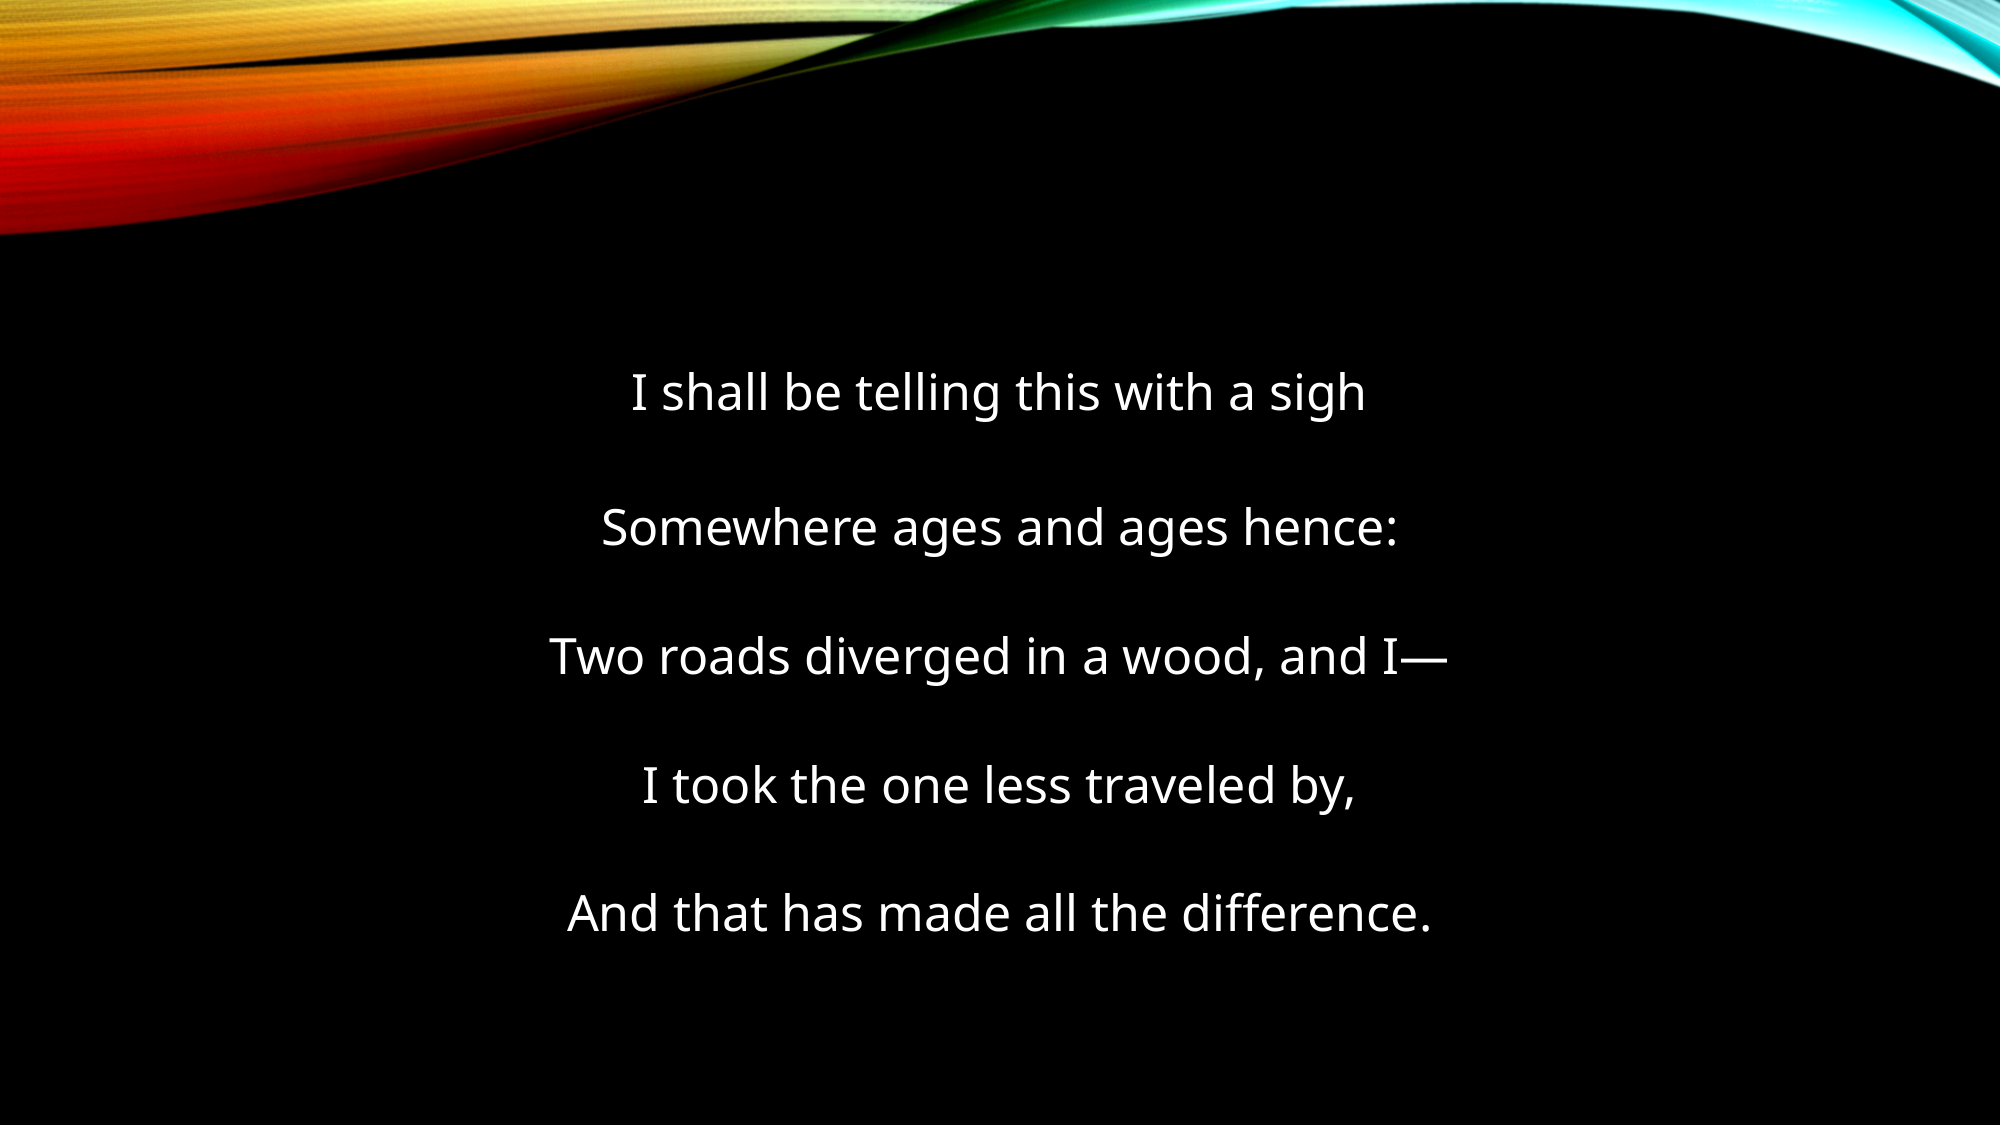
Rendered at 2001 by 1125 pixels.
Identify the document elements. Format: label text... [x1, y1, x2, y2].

list I shall be telling this with a sigh Somewhere ages and ages hence: Two roads diverged in a wood, and I— I took the one less traveled by, And that has made all the difference. [112, 360, 1888, 1021]
picture [0, 0, 2000, 237]
